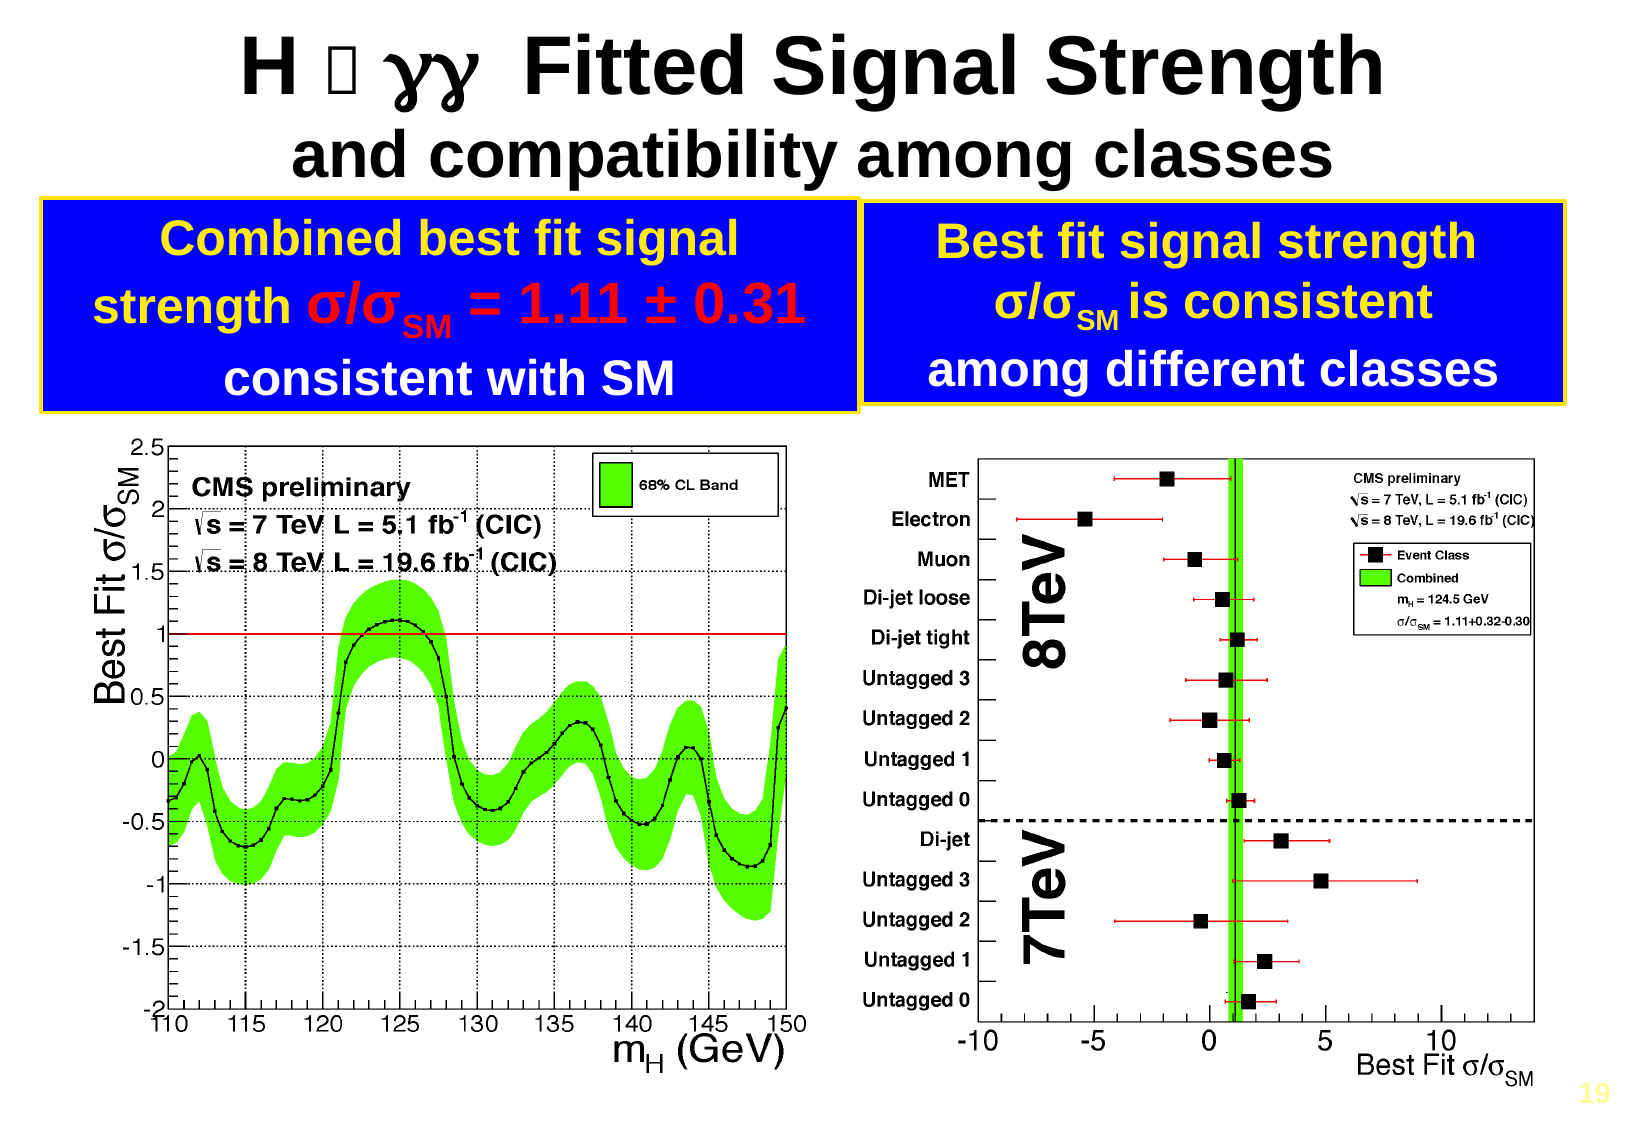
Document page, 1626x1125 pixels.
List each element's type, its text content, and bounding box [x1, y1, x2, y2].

picture [91, 376, 1570, 1092]
text_box Best fit signal strength σ/σSM is consistent among different classes [861, 200, 1566, 386]
text_box 19 [1562, 1067, 1625, 1117]
title H  gg Fitted Signal Strength and compatibility among classes [120, 18, 1507, 184]
text_box Combined best fit signal strength σ/σSM = 1.11 ± 0.31 consistent with SM [40, 198, 859, 413]
